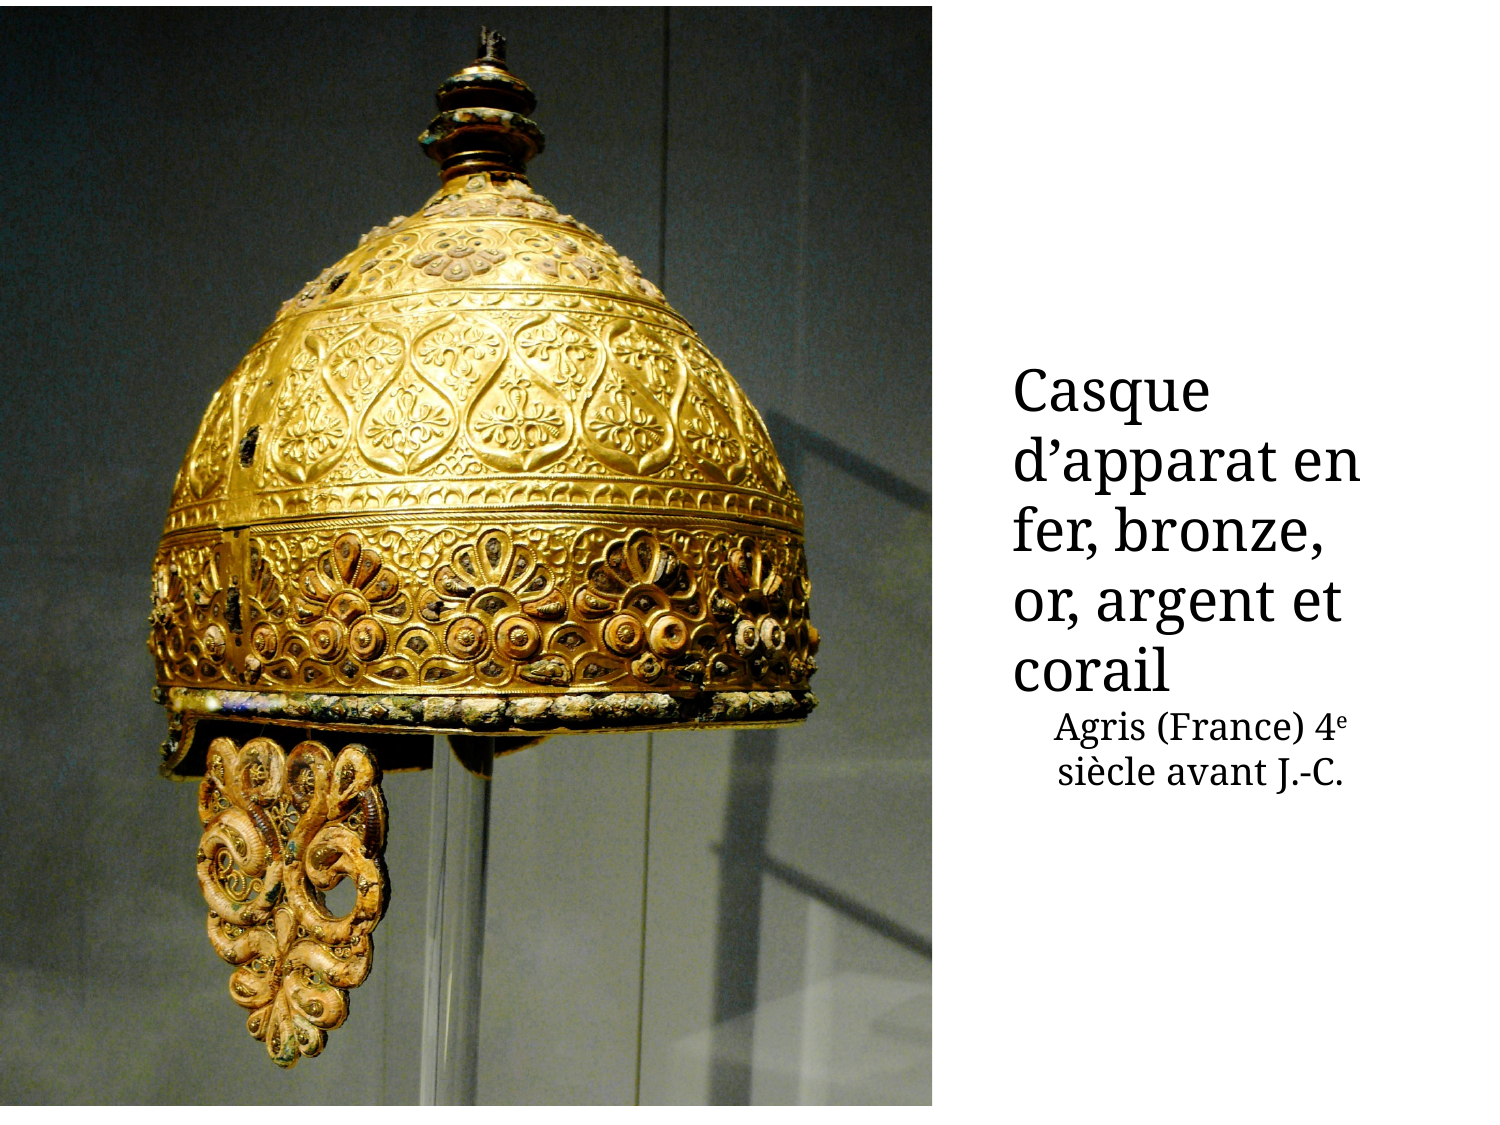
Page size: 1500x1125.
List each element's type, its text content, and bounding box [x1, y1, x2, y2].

text_box Casque d’apparat en fer, bronze, or, argent et corail Agris (France) 4e siècle avant J.-C. [997, 345, 1404, 846]
picture [0, 5, 933, 1107]
